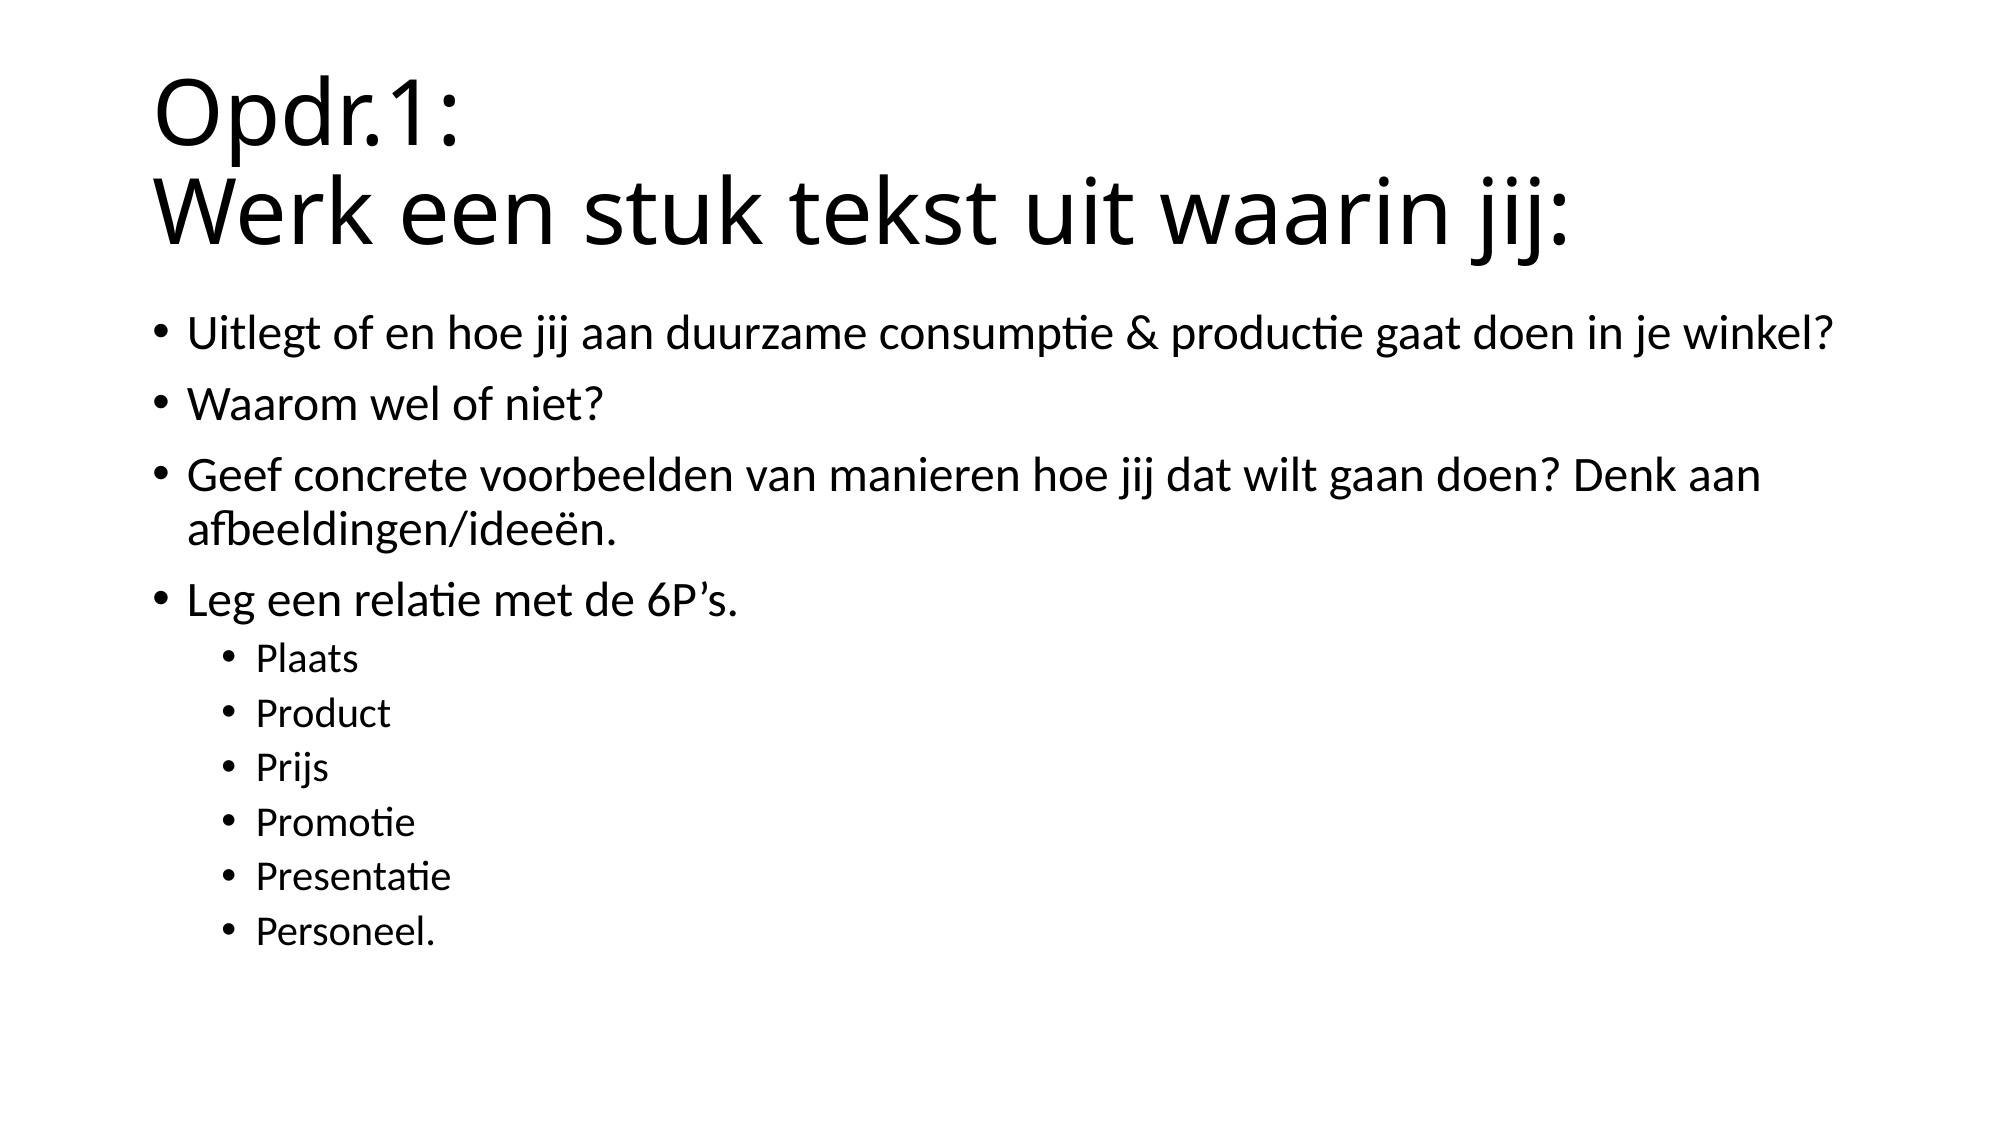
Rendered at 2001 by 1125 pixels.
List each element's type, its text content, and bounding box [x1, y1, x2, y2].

title Opdr.1: Werk een stuk tekst uit waarin jij: [137, 56, 1863, 275]
list Uitlegt of en hoe jij aan duurzame consumptie & productie gaat doen in je winkel? Waarom wel of niet? Geef concrete voorbeelden van manieren hoe jij dat wilt gaan doen? Denk aan afbeeldingen/ideeën. Leg een relatie met de 6P’s. Plaats Product Prijs Promotie Presentatie Personeel. [137, 299, 1863, 1014]
